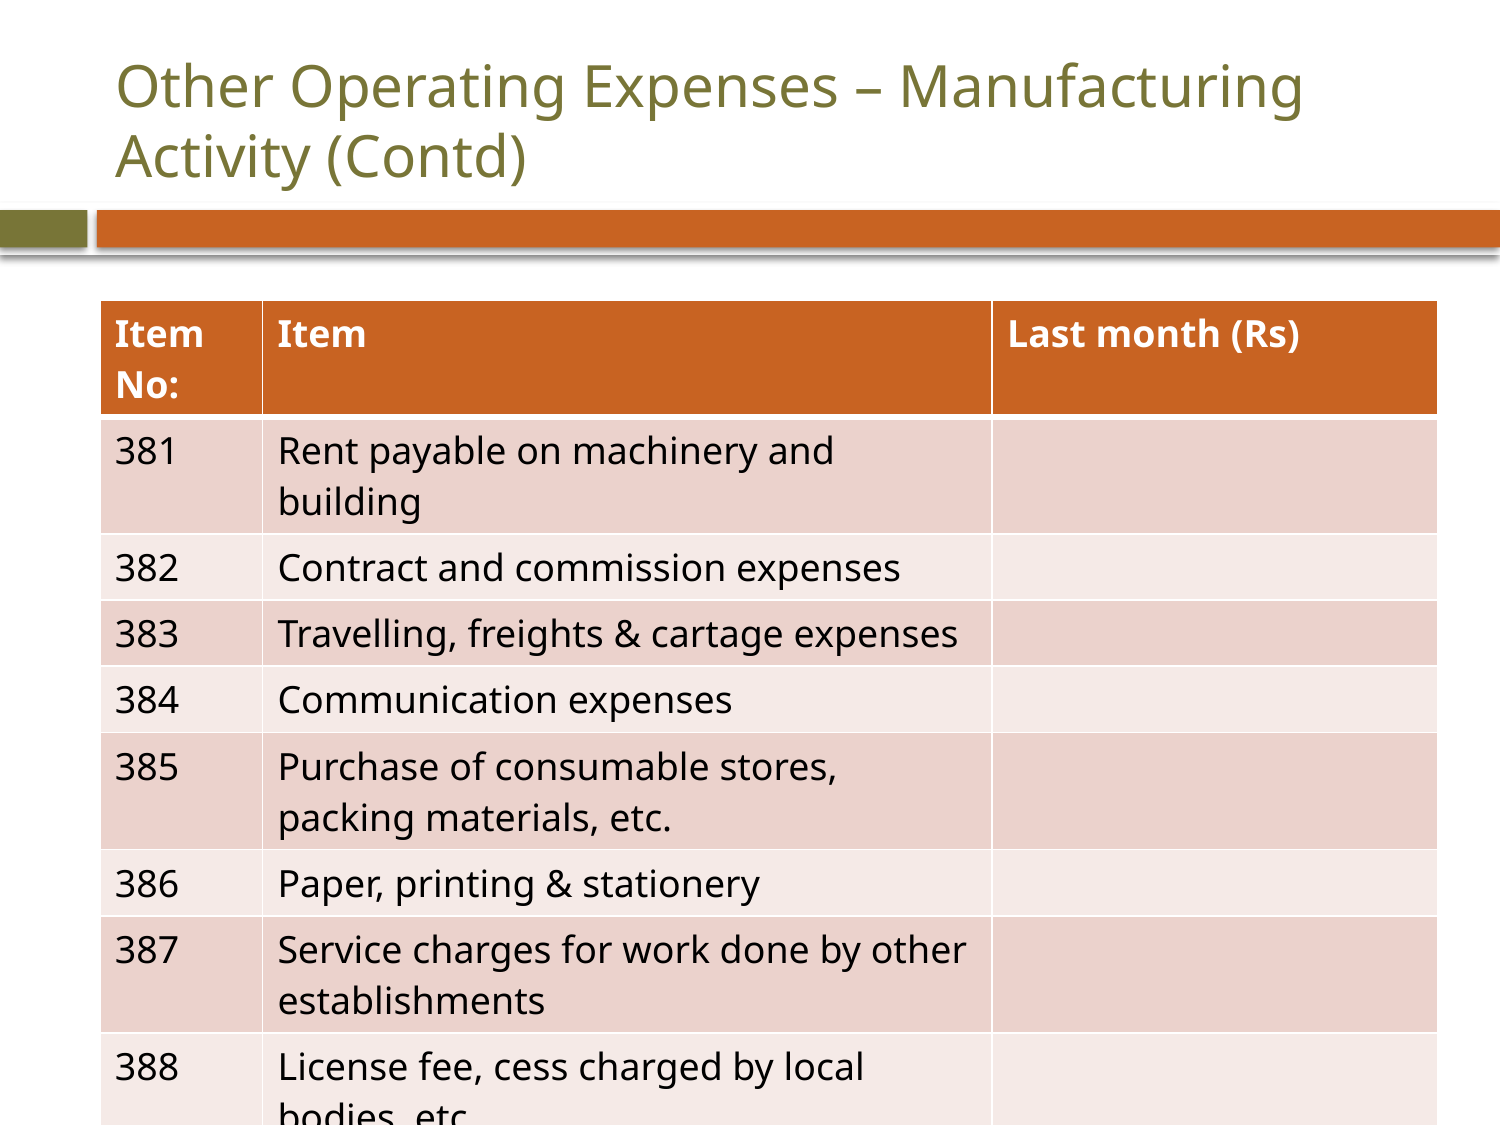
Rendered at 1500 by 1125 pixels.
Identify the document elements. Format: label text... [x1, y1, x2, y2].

table_cell Service charges for work done by other establishments [263, 917, 991, 1032]
table_cell Rent payable on machinery and building [263, 420, 991, 533]
table_cell 382 [101, 535, 262, 599]
table_header Item No: [101, 301, 262, 414]
table_cell [993, 601, 1437, 665]
table_cell [993, 733, 1437, 849]
table_cell Travelling, freights & cartage expenses [263, 601, 991, 665]
table_cell Contract and commission expenses [263, 535, 991, 599]
table_cell 386 [101, 850, 262, 915]
table_cell Purchase of consumable stores, packing materials, etc. [263, 733, 991, 849]
table_cell 387 [101, 917, 262, 1032]
table_cell [993, 917, 1437, 1032]
table_cell Communication expenses [263, 667, 991, 732]
table_cell 388 [101, 1034, 262, 1125]
table_cell Paper, printing & stationery [263, 850, 991, 915]
table_cell [993, 420, 1437, 533]
table_cell 383 [101, 601, 262, 665]
table_header Last month (Rs) [993, 301, 1437, 414]
table_header Item [263, 301, 991, 414]
table_cell [993, 1034, 1437, 1125]
table_cell [993, 850, 1437, 915]
table_cell [993, 667, 1437, 732]
table_cell 381 [101, 420, 262, 533]
table_cell [993, 535, 1437, 599]
table_cell 384 [101, 667, 262, 732]
title Other Operating Expenses – Manufacturing Activity (Contd) [100, 37, 1438, 200]
table_cell License fee, cess charged by local bodies, etc. [263, 1034, 991, 1125]
table_cell 385 [101, 733, 262, 849]
